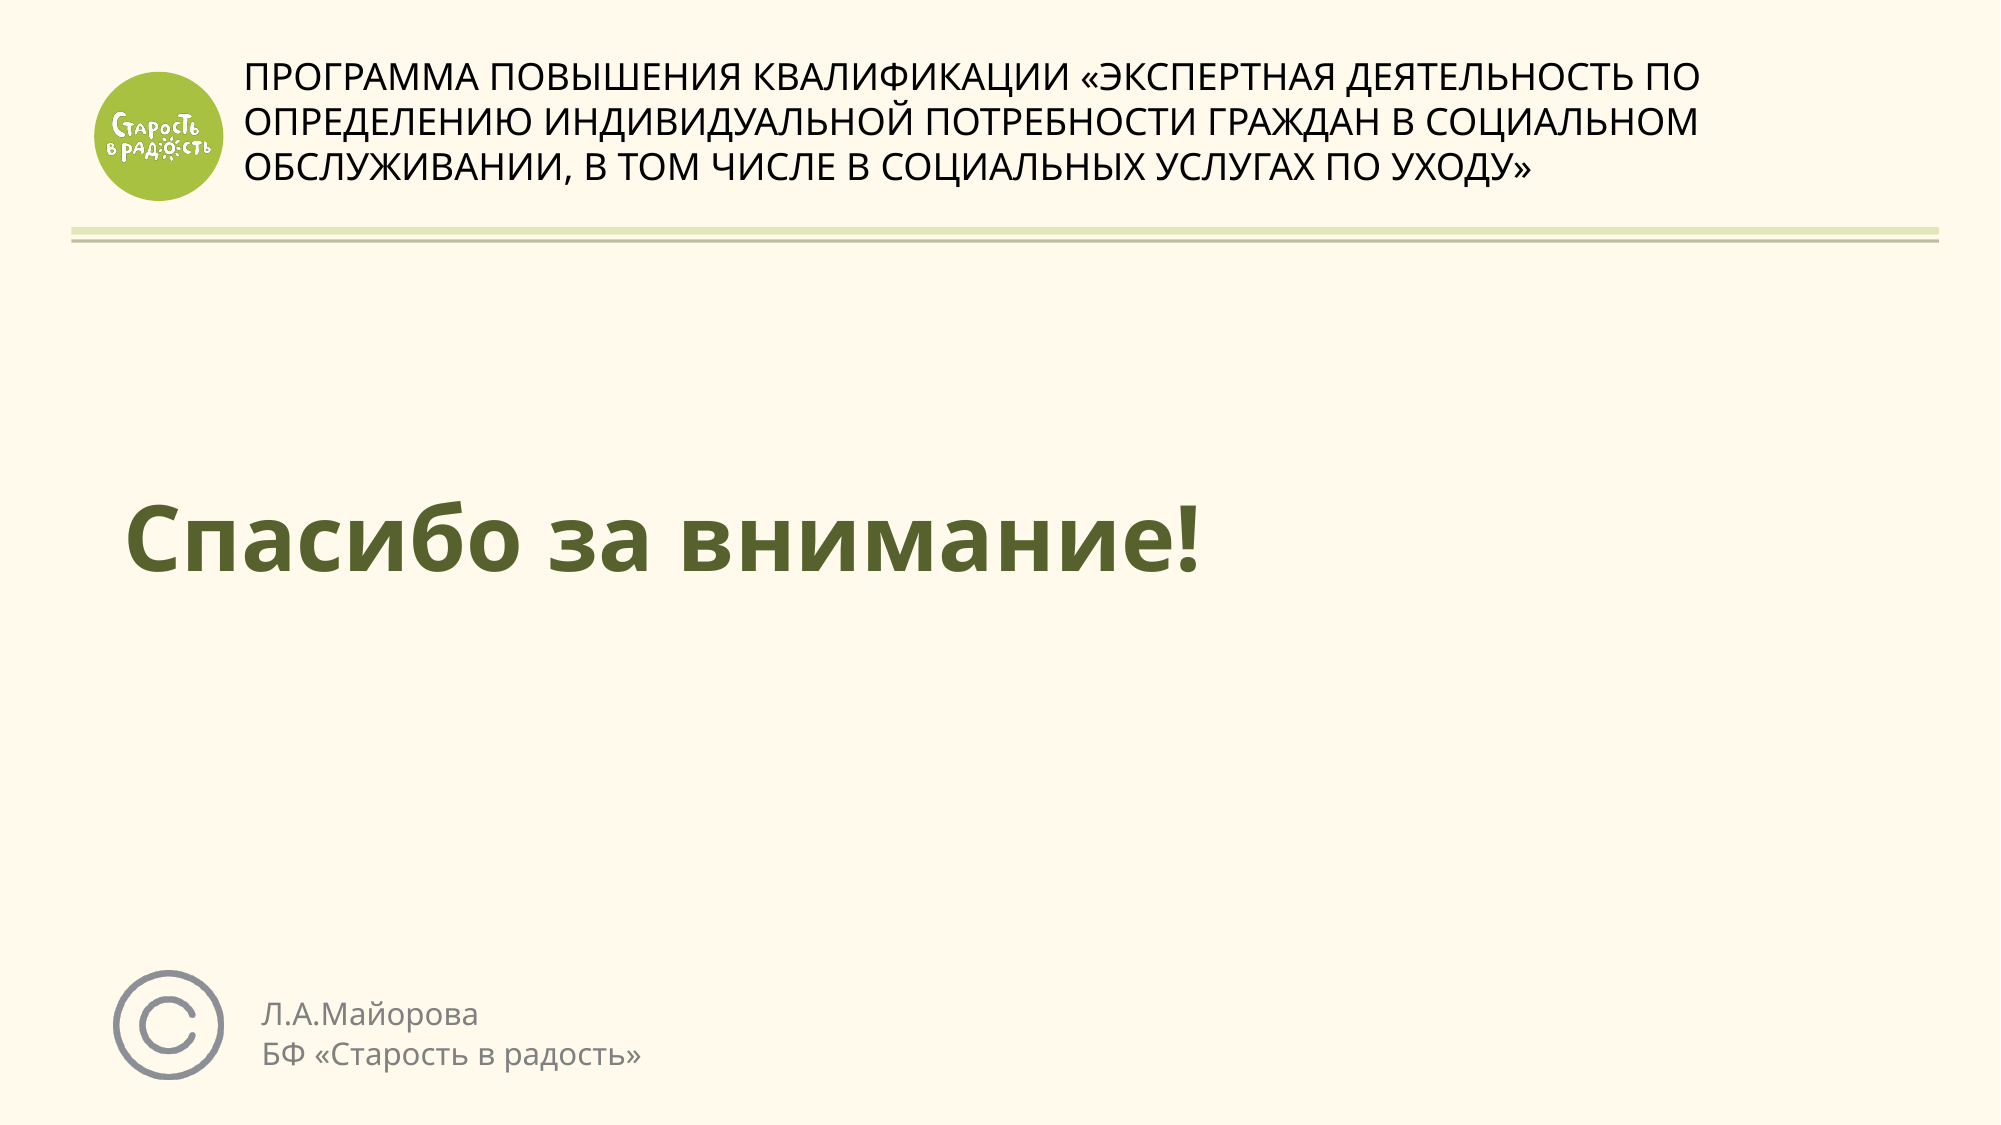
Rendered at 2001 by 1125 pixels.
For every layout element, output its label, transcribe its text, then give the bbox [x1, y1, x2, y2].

picture [113, 970, 224, 1080]
text_box ПРОГРАММА ПОВЫШЕНИЯ КВАЛИФИКАЦИИ «ЭКСПЕРТНАЯ ДЕЯТЕЛЬНОСТЬ ПО ОПРЕДЕЛЕНИЮ ИНДИВИДУАЛЬНОЙ ПОТРЕБНОСТИ ГРАЖДАН В СОЦИАЛЬНОМ ОБСЛУЖИВАНИИ, В ТОМ ЧИСЛЕ В СОЦИАЛЬНЫХ УСЛУГАХ ПО УХОДУ» [228, 45, 1888, 240]
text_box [94, 71, 224, 201]
text_box [1888, 226, 1940, 236]
text_box [70, 226, 228, 236]
text_box Л.А.Майорова БФ «Старость в радость» [246, 984, 1055, 1079]
text_box Спасибо за внимание! [108, 472, 1304, 597]
